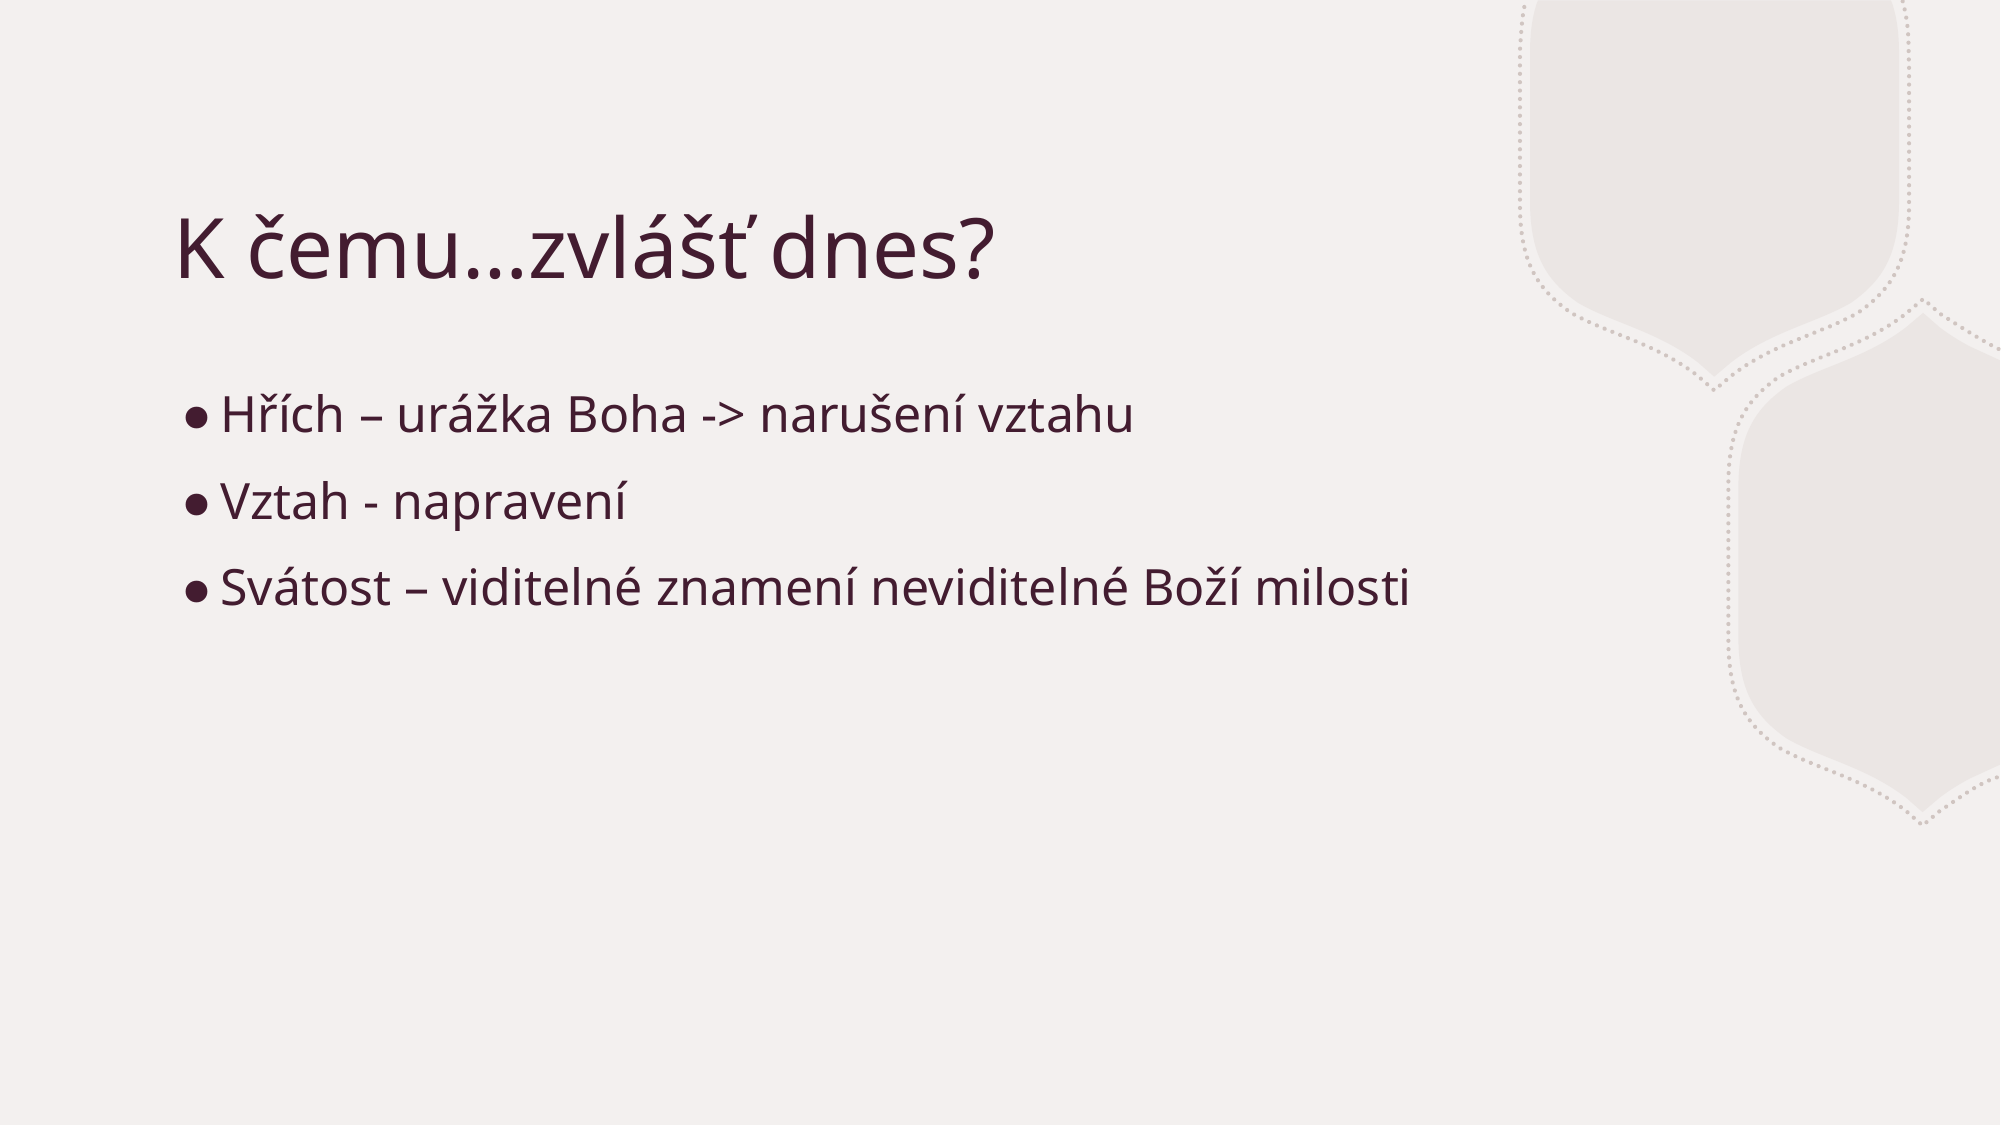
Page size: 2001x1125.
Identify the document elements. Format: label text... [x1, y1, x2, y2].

list Hřích – urážka Boha -> narušení vztahu Vztah - napravení Svátost – viditelné znamení neviditelné Boží milosti [158, 368, 1648, 968]
title K čemu…zvlášť dnes? [158, 157, 1648, 332]
